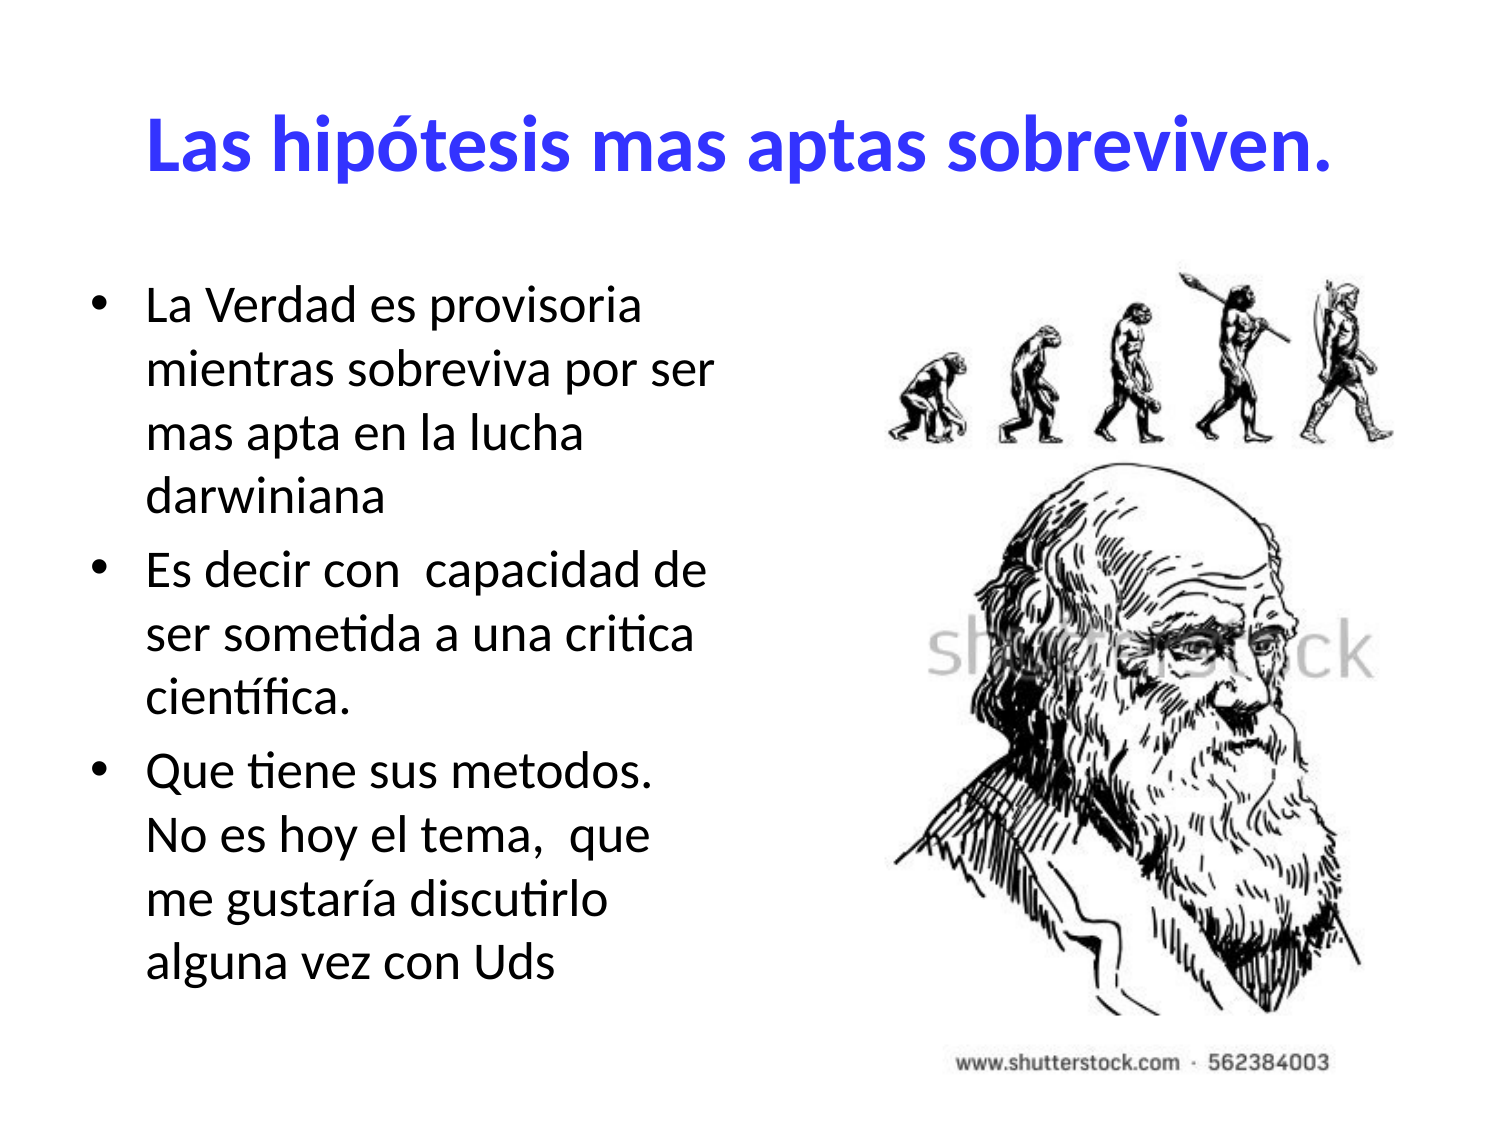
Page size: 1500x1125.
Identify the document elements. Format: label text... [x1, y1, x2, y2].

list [856, 231, 1434, 1085]
list La Verdad es provisoria mientras sobreviva por ser mas apta en la lucha darwiniana Es decir con capacidad de ser sometida a una critica científica. Que tiene sus metodos. No es hoy el tema, que me gustaría discutirlo alguna vez con Uds [75, 262, 738, 1005]
title Las hipótesis mas aptas sobreviven. [75, 45, 1425, 233]
